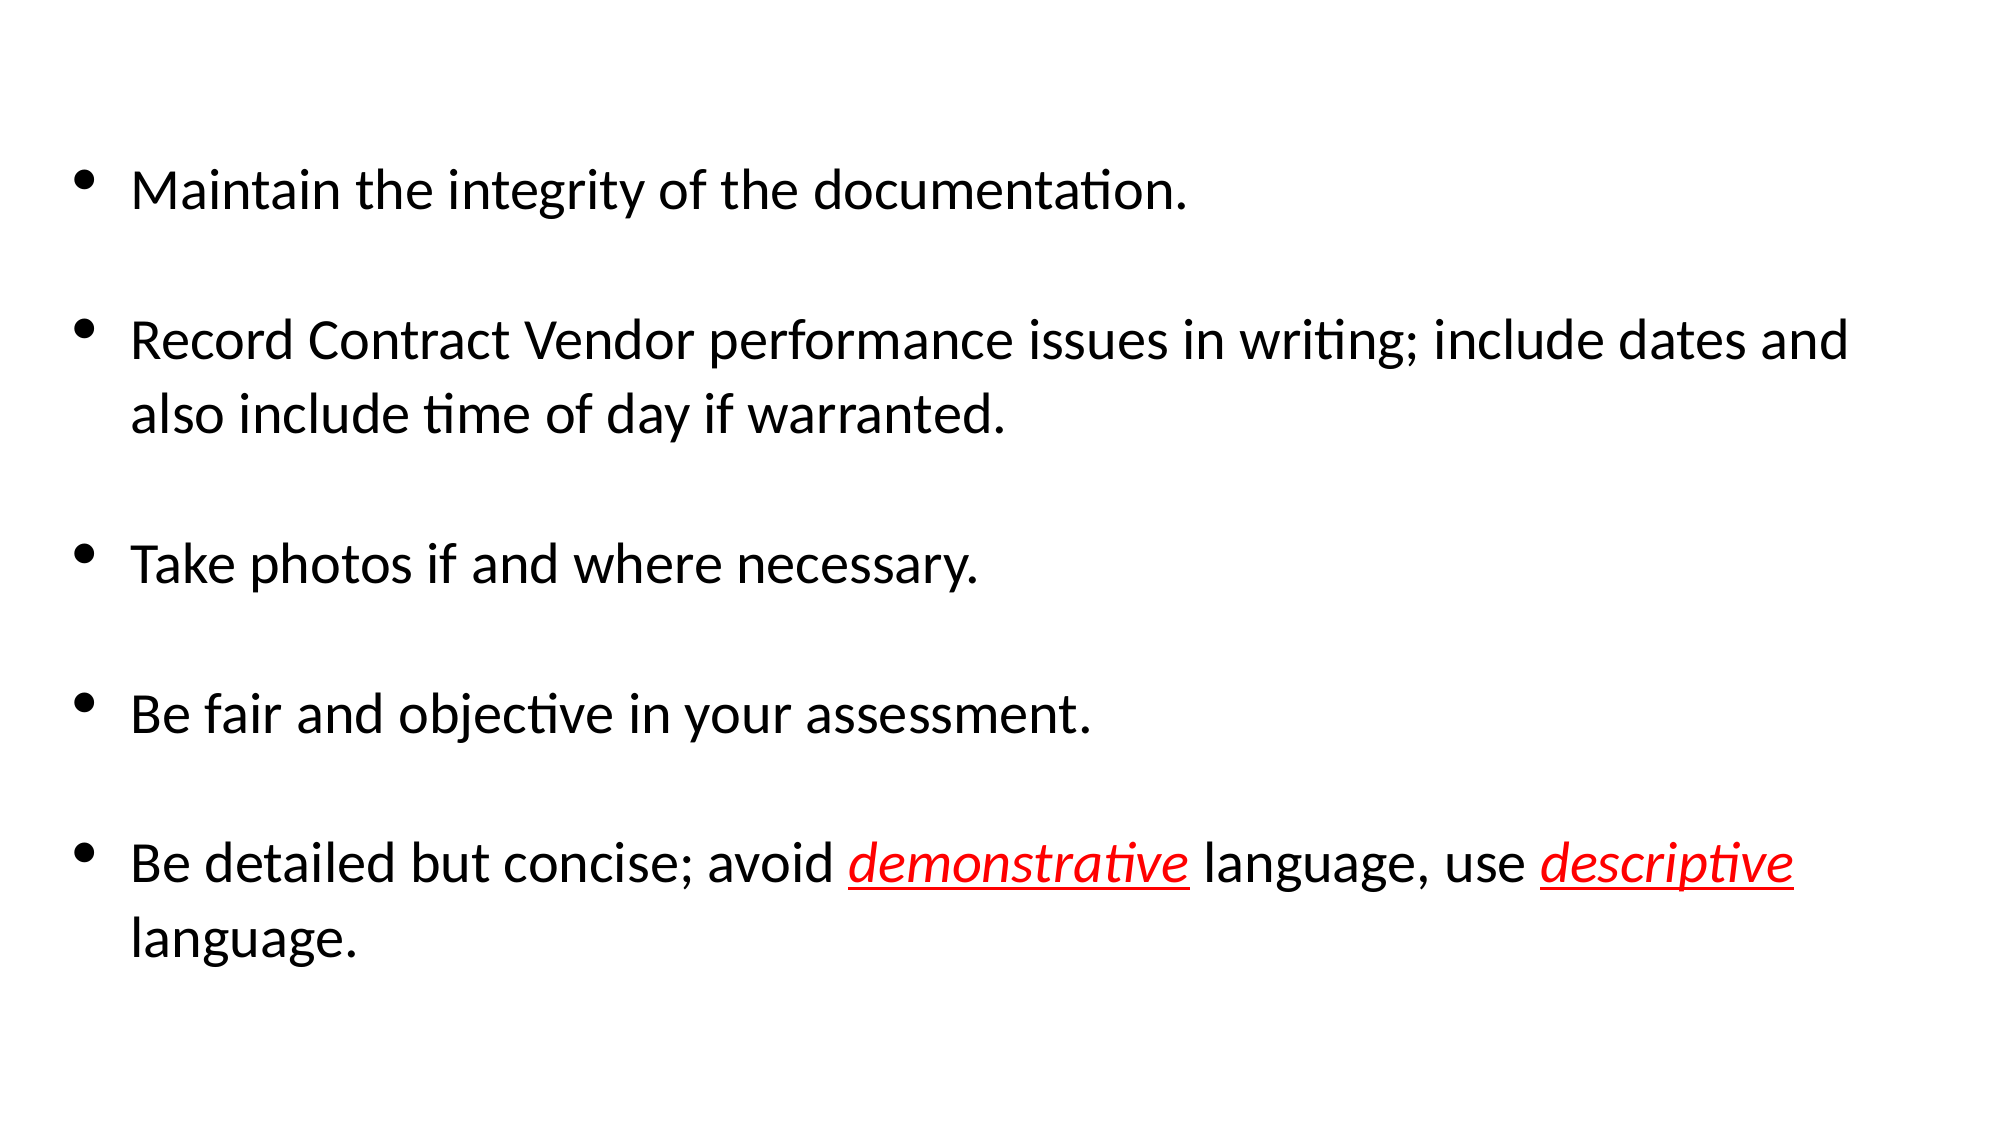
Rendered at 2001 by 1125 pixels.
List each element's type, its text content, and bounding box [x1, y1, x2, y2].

text_box Maintain the integrity of the documentation. Record Contract Vendor performance issues in writing; include dates and also include time of day if warranted. Take photos if and where necessary. Be fair and objective in your assessment. Be detailed but concise; avoid demonstrative language, use descriptive language. [59, 138, 1922, 1052]
